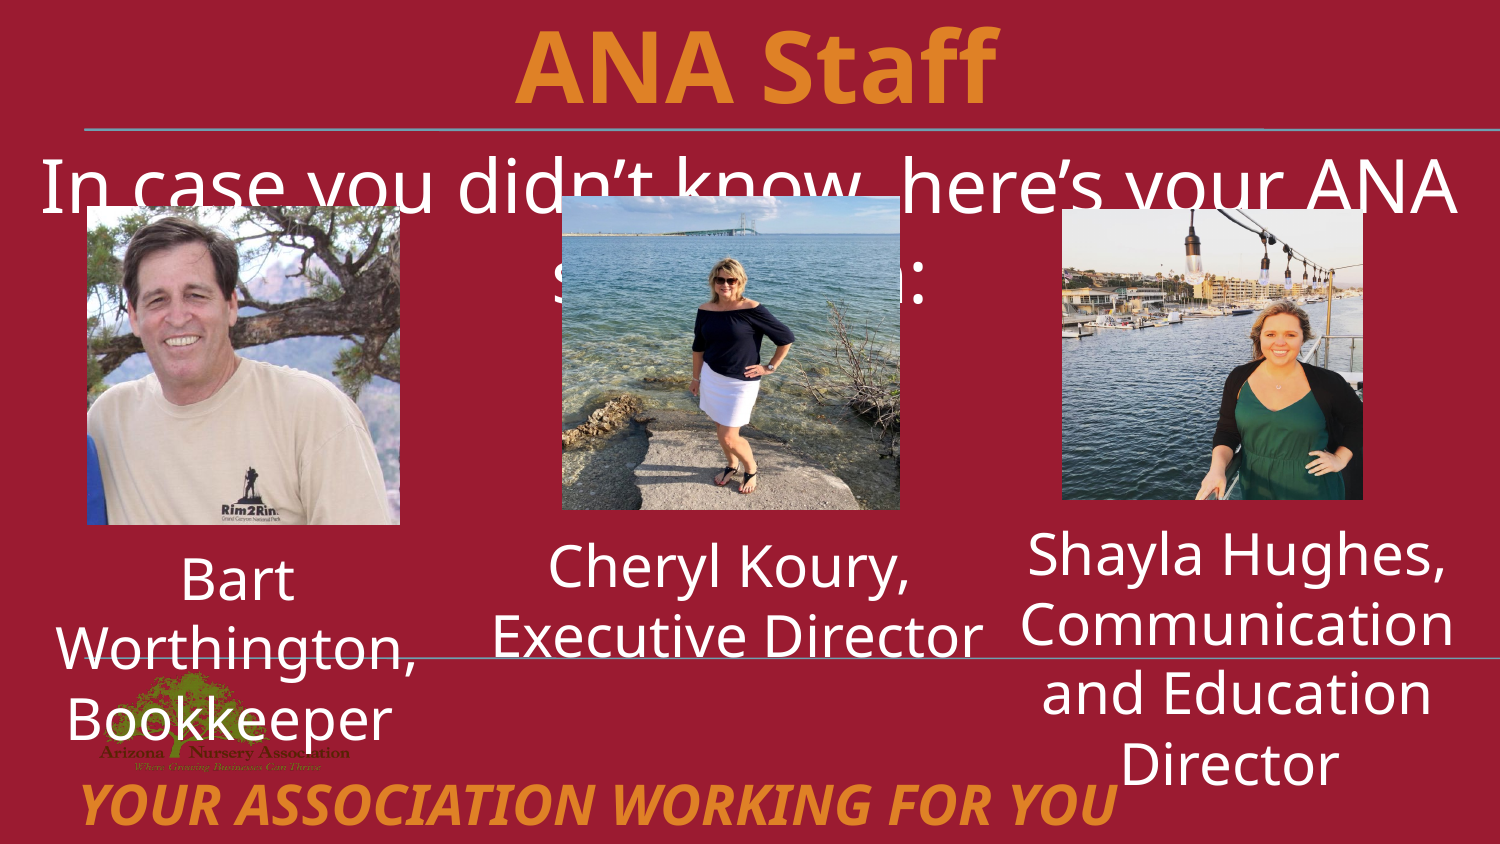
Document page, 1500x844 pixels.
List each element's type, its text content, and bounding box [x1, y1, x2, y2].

subtitle ANA Staff [62, 56, 1450, 131]
text_box Cheryl Koury, Executive Director [474, 521, 974, 677]
picture [87, 205, 401, 526]
text_box In case you didn’t know, here’s your ANA staff team: [0, 131, 1500, 326]
title Your association working for you [62, 693, 1450, 844]
picture [562, 196, 901, 510]
picture [1062, 209, 1363, 501]
text_box Bart Worthington, Bookkeeper [0, 534, 475, 760]
text_box Shayla Hughes, Communication and Education Director [974, 509, 1500, 804]
picture [99, 671, 351, 773]
